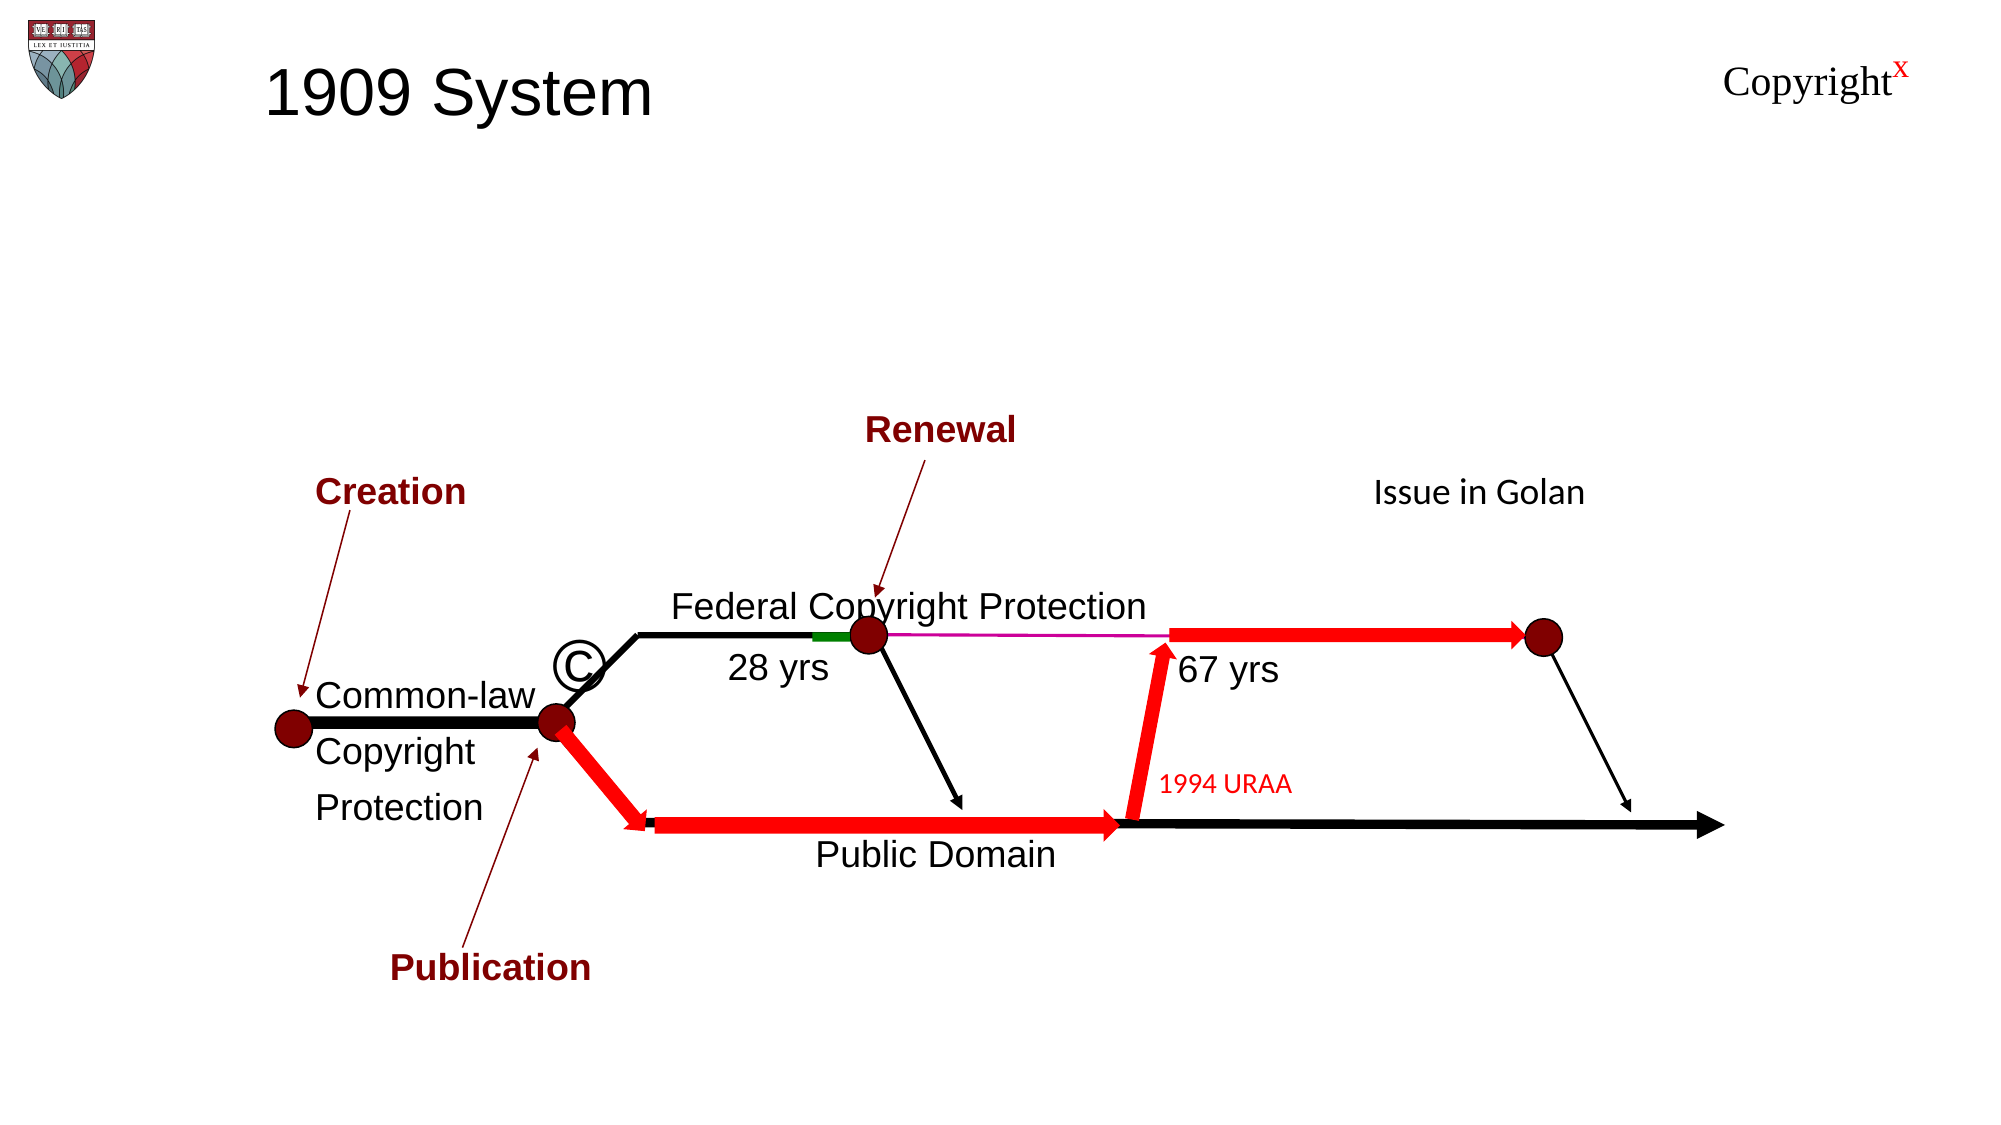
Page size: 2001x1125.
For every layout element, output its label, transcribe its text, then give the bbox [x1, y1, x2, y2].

text_box Common-law Copyright Protection [300, 663, 561, 836]
text_box [297, 510, 351, 698]
picture [28, 20, 95, 99]
text_box [537, 715, 576, 742]
text_box [1125, 642, 1177, 821]
text_box Publication [375, 935, 608, 995]
text_box Federal Copyright Protection [655, 574, 1162, 635]
text_box [654, 808, 1121, 842]
text_box [275, 710, 313, 748]
text_box Creation [300, 460, 482, 520]
text_box [1552, 655, 1632, 813]
text_box © [537, 610, 623, 715]
text_box [1119, 818, 1726, 832]
title 1909 System [249, 0, 1750, 188]
text_box [849, 616, 888, 654]
text_box [882, 649, 963, 811]
text_box [462, 747, 539, 948]
text_box Public Domain [800, 834, 1072, 883]
text_box 28 yrs [712, 635, 845, 695]
text_box [873, 460, 926, 598]
text_box [1524, 618, 1563, 657]
text_box [554, 724, 647, 832]
text_box Issue in Golan [1358, 460, 1602, 520]
text_box 1994 URAA [1143, 757, 1308, 807]
text_box Renewal [850, 397, 1032, 458]
text_box 67 yrs [1162, 637, 1295, 698]
text_box [1169, 620, 1526, 650]
